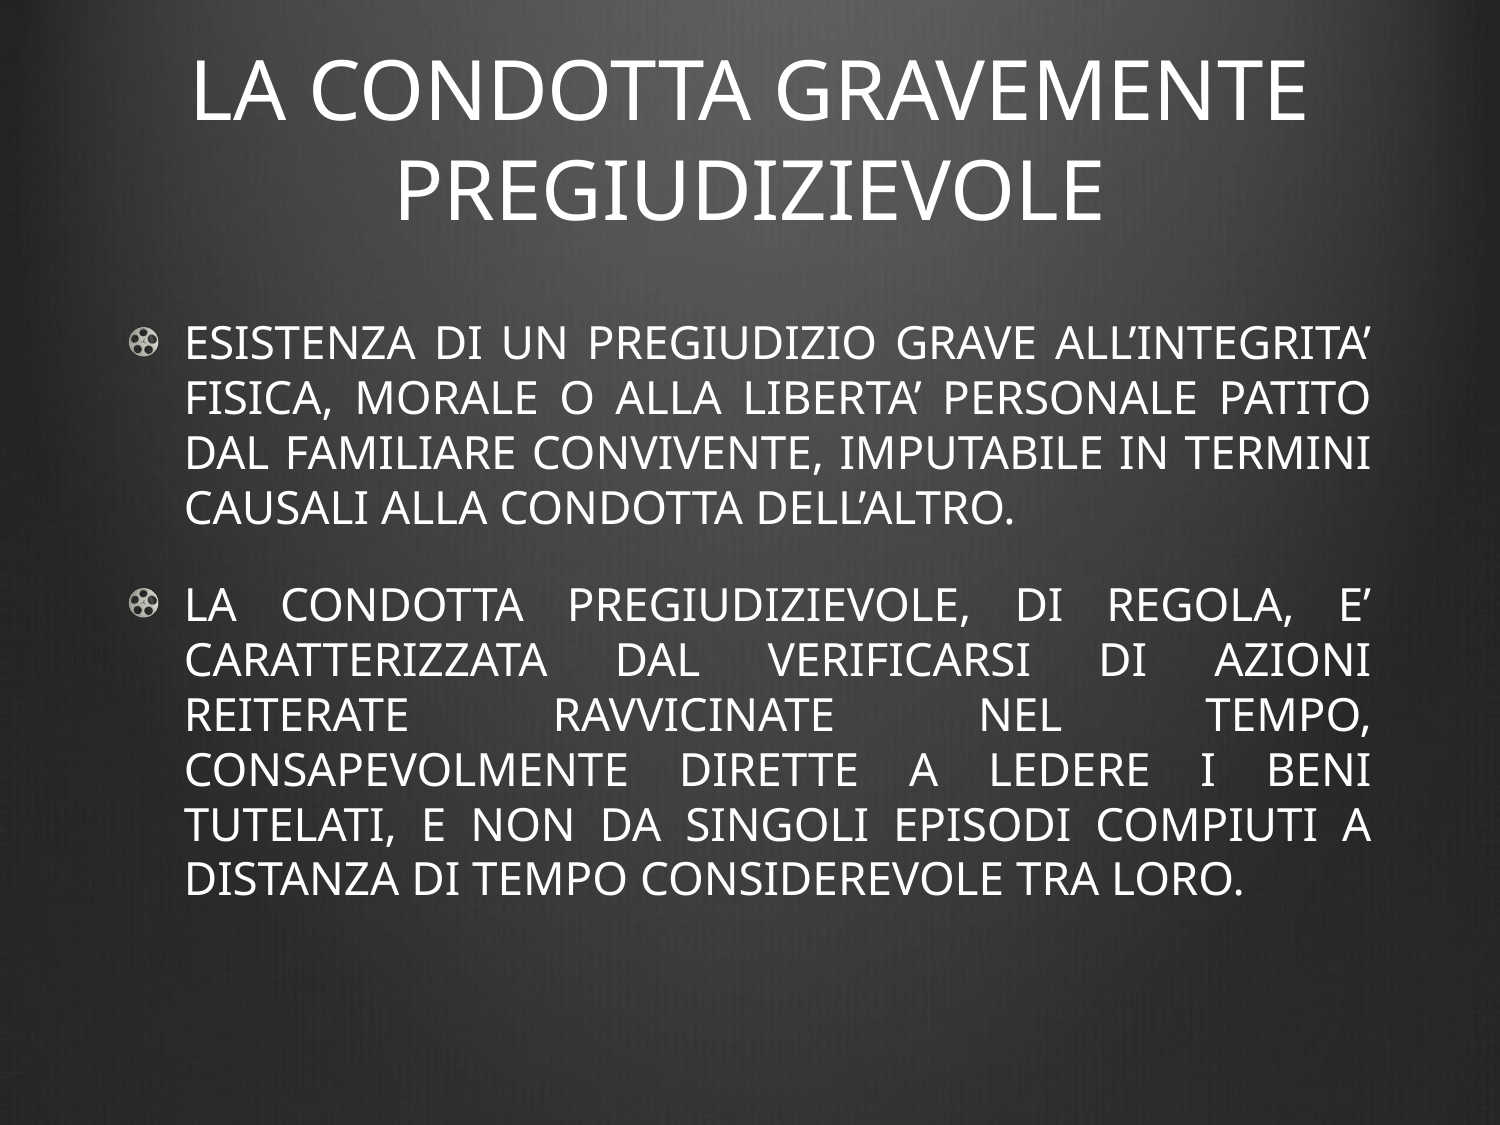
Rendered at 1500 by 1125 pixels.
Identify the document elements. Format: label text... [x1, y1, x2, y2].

picture [127, 325, 160, 358]
title LA CONDOTTA GRAVEMENTE PREGIUDIZIEVOLE [112, 19, 1388, 255]
picture [127, 586, 160, 619]
list ESISTENZA DI UN PREGIUDIZIO GRAVE ALL’INTEGRITA’ FISICA, MORALE O ALLA LIBERTA’ PERSONALE PATITO DAL FAMILIARE CONVIVENTE, IMPUTABILE IN TERMINI CAUSALI ALLA CONDOTTA DELL’ALTRO. LA CONDOTTA PREGIUDIZIEVOLE, DI REGOLA, E’ CARATTERIZZATA DAL VERIFICARSI DI AZIONI REITERATE RAVVICINATE NEL TEMPO, CONSAPEVOLMENTE DIRETTE A LEDERE I BENI TUTELATI, E NON DA SINGOLI EPISODI COMPIUTI A DISTANZA DI TEMPO CONSIDEREVOLE TRA LORO. [112, 306, 1388, 1005]
